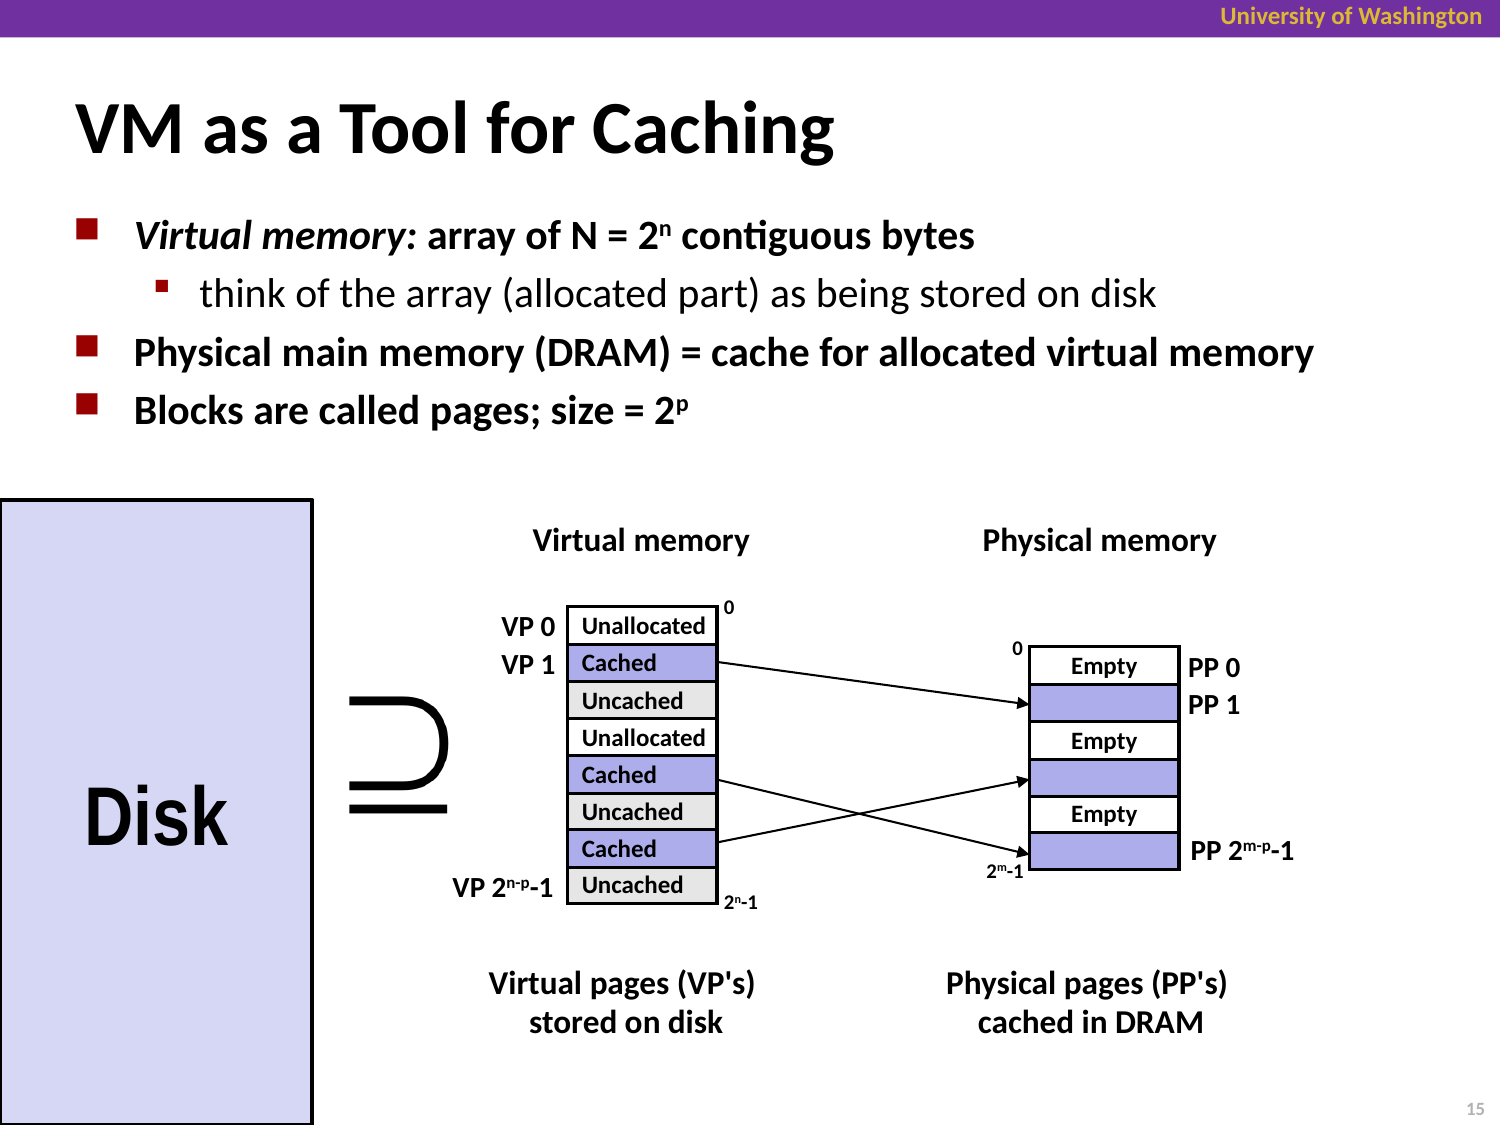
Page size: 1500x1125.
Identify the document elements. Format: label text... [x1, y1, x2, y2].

text_box Disk [0, 500, 313, 1125]
text_box Virtual memory [517, 516, 766, 566]
text_box 2n-1 [709, 882, 773, 923]
picture [344, 679, 473, 830]
text_box 0 [708, 587, 750, 628]
text_box 0 [997, 627, 1038, 668]
text_box PP 1 [1173, 679, 1256, 730]
text_box VP 0 [486, 604, 571, 642]
text_box PP 0 [1173, 642, 1256, 679]
text_box [717, 661, 1030, 710]
text_box Empty [1029, 721, 1180, 759]
text_box Unallocated [567, 606, 718, 644]
text_box 2m-1 [971, 850, 1039, 891]
text_box [1029, 759, 1180, 797]
text_box Physical pages (PP's) cached in DRAM [931, 955, 1251, 1050]
text_box [1029, 684, 1173, 721]
text_box Cached [567, 829, 718, 868]
text_box Uncached [567, 681, 718, 718]
list Virtual memory: array of N = 2n contiguous bytes think of the array (allocated part) as being stored on disk Physical main memory (DRAM) = cache for allocated virtual memory Blocks are called pages; size = 2p [62, 199, 1426, 501]
text_box Empty [1029, 646, 1173, 684]
text_box Unallocated [567, 718, 718, 755]
text_box VP 1 [486, 642, 567, 688]
text_box PP 2m-p-1 [1175, 828, 1310, 875]
text_box Virtual pages (VP's) stored on disk [473, 955, 779, 1050]
text_box VP 2n-p-1 [437, 865, 569, 911]
text_box Physical memory [967, 516, 1233, 566]
text_box Cached [567, 644, 718, 681]
text_box [717, 775, 1030, 843]
text_box Empty [1029, 797, 1180, 833]
text_box Uncached [569, 868, 718, 904]
text_box Uncached [567, 793, 718, 829]
text_box Cached [567, 755, 718, 793]
text_box [1029, 833, 1175, 870]
slide_number 15 [1400, 1077, 1500, 1125]
title VM as a Tool for Caching [60, 58, 1420, 188]
